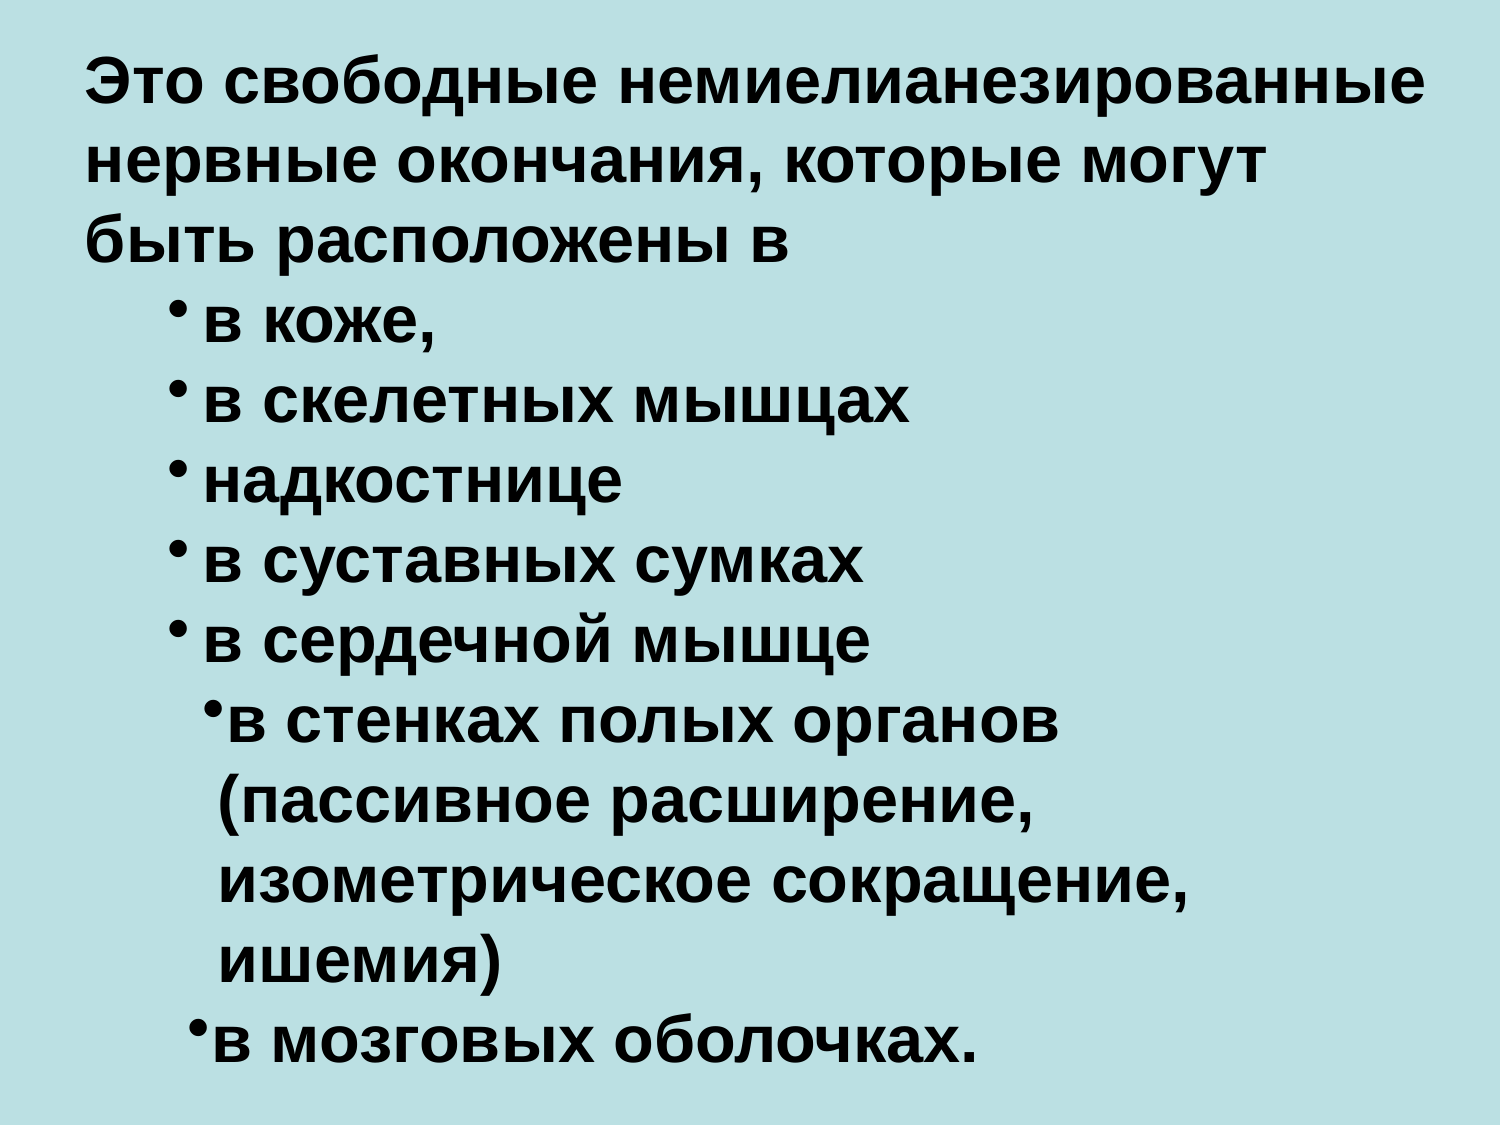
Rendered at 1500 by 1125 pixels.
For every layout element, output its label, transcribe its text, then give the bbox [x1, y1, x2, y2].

text_box Это свободные немиелианезированные нервные окончания, которые могут быть расположены в в коже, в скелетных мышцах надкостнице в суставных сумках в сердечной мышце в стенках полых органов (пассивное расширение, изометрическое сокращение, ишемия) в мозговых оболочках. [70, 28, 1454, 1084]
